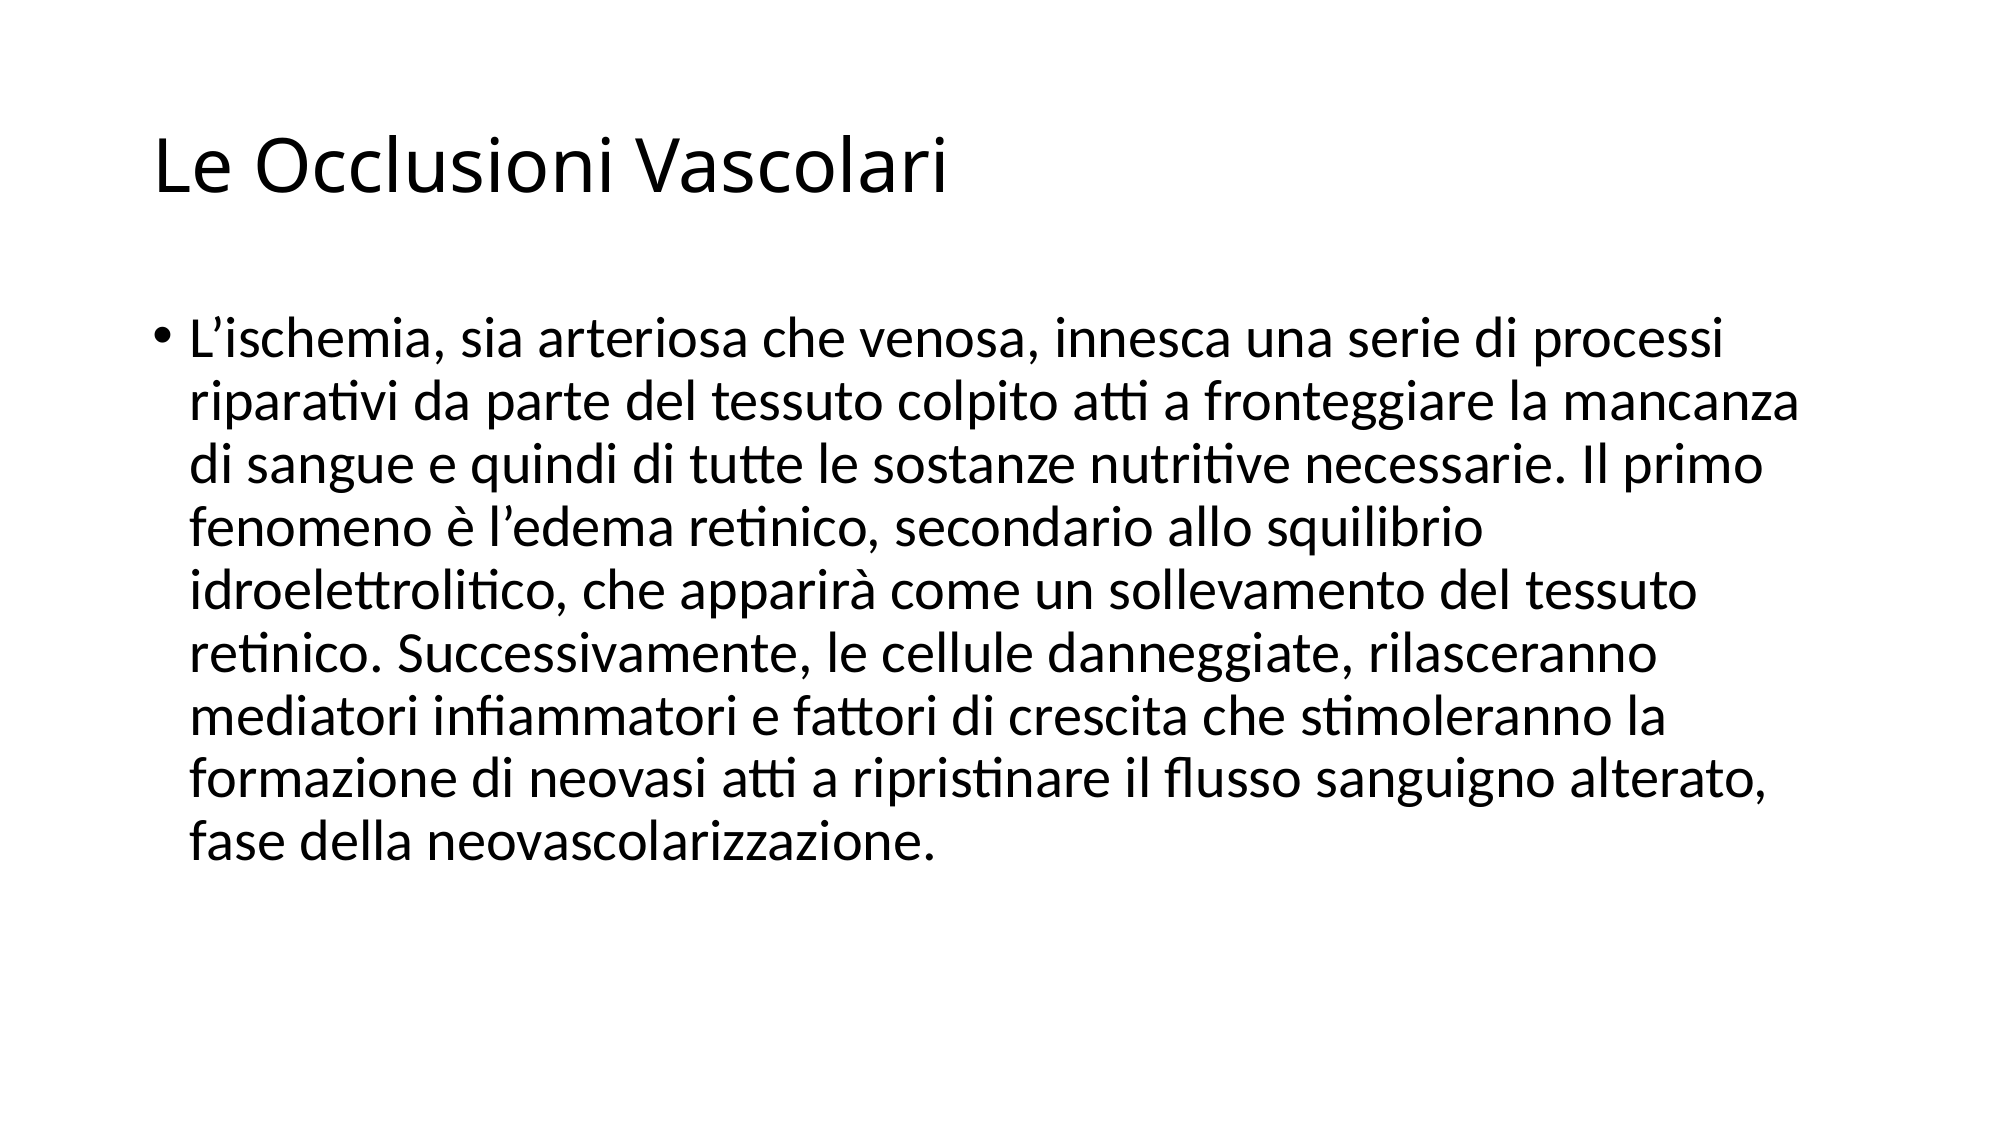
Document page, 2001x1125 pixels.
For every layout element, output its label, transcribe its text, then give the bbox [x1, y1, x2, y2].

list L’ischemia, sia arteriosa che venosa, innesca una serie di processi riparativi da parte del tessuto colpito atti a fronteggiare la mancanza di sangue e quindi di tutte le sostanze nutritive necessarie. Il primo fenomeno è l’edema retinico, secondario allo squilibrio idroelettrolitico, che apparirà come un sollevamento del tessuto retinico. Successivamente, le cellule danneggiate, rilasceranno mediatori infiammatori e fattori di crescita che stimoleranno la formazione di neovasi atti a ripristinare il flusso sanguigno alterato, fase della neovascolarizzazione. [137, 299, 1863, 1014]
title Le Occlusioni Vascolari [137, 59, 1863, 278]
